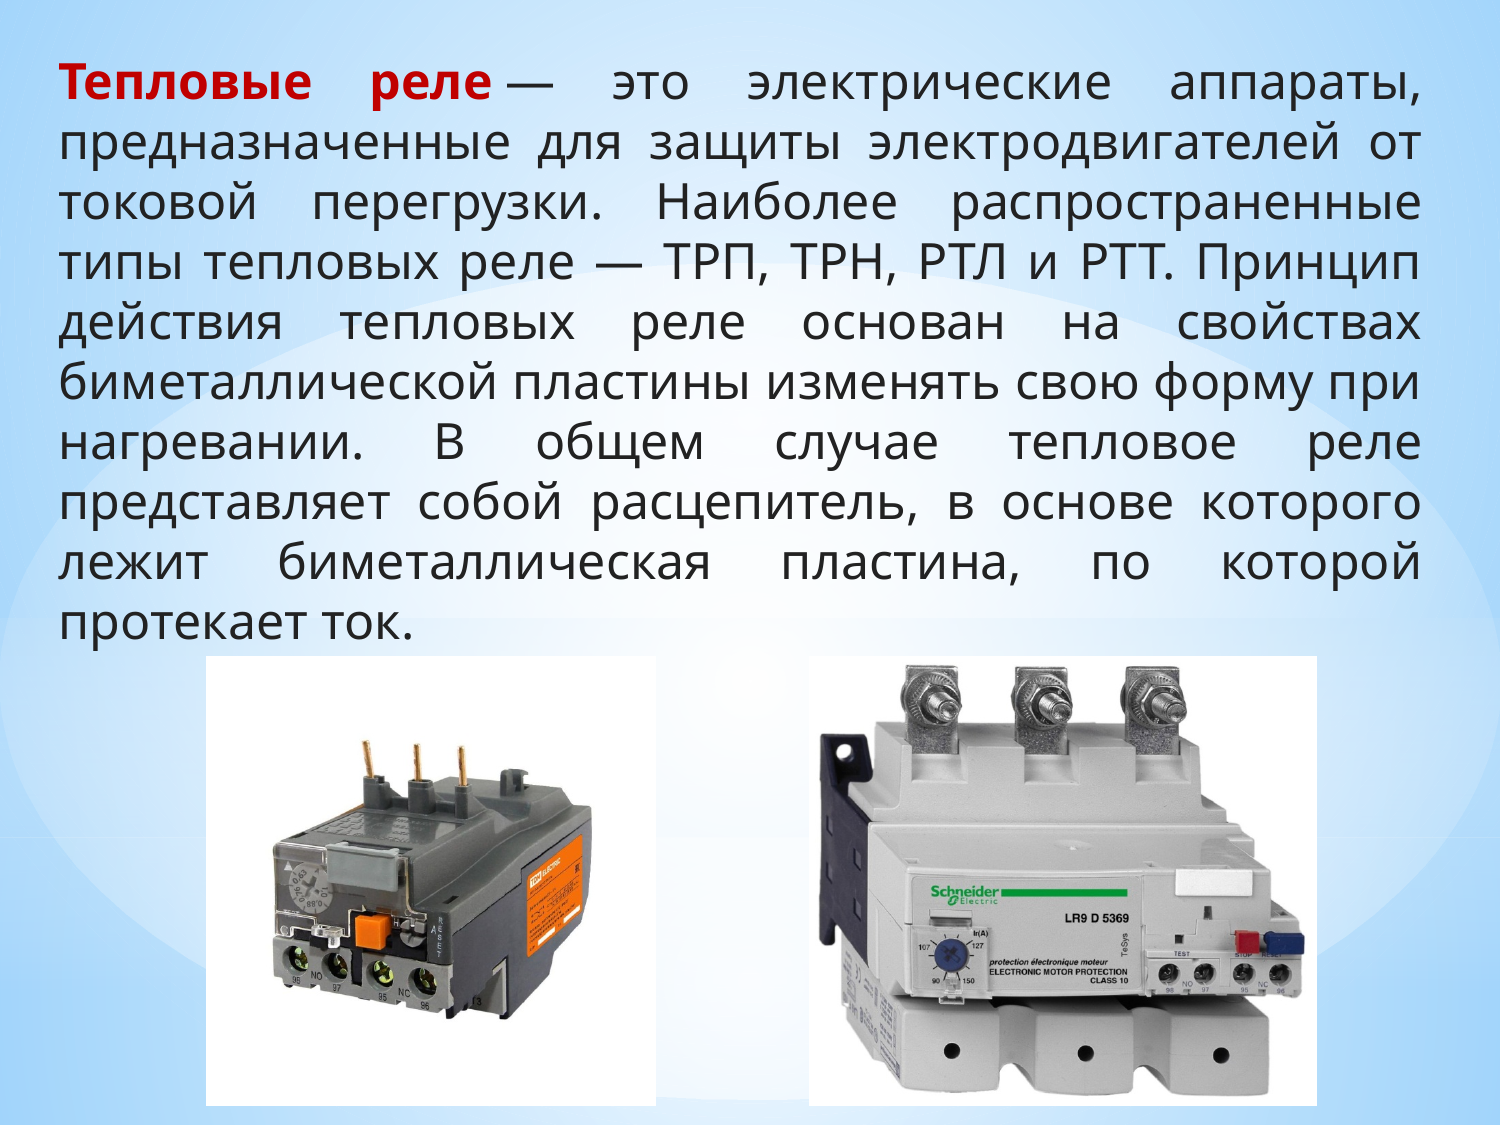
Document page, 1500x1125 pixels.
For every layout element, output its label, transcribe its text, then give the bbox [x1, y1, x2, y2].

picture [808, 656, 1317, 1107]
picture [206, 656, 656, 1107]
text_box Тепловые реле — это электрические аппараты, предназначенные для защиты электродвигателей от токовой перегрузки. Наиболее распространенные типы тепловых реле — ТРП, ТРН, РТЛ и РТТ. Принцип действия тепловых реле основан на свойствах биметаллической пластины изменять свою форму при нагревании. В общем случае тепловое реле представляет собой расцепитель, в основе которого лежит биметаллическая пластина, по которой протекает ток. [43, 42, 1438, 658]
